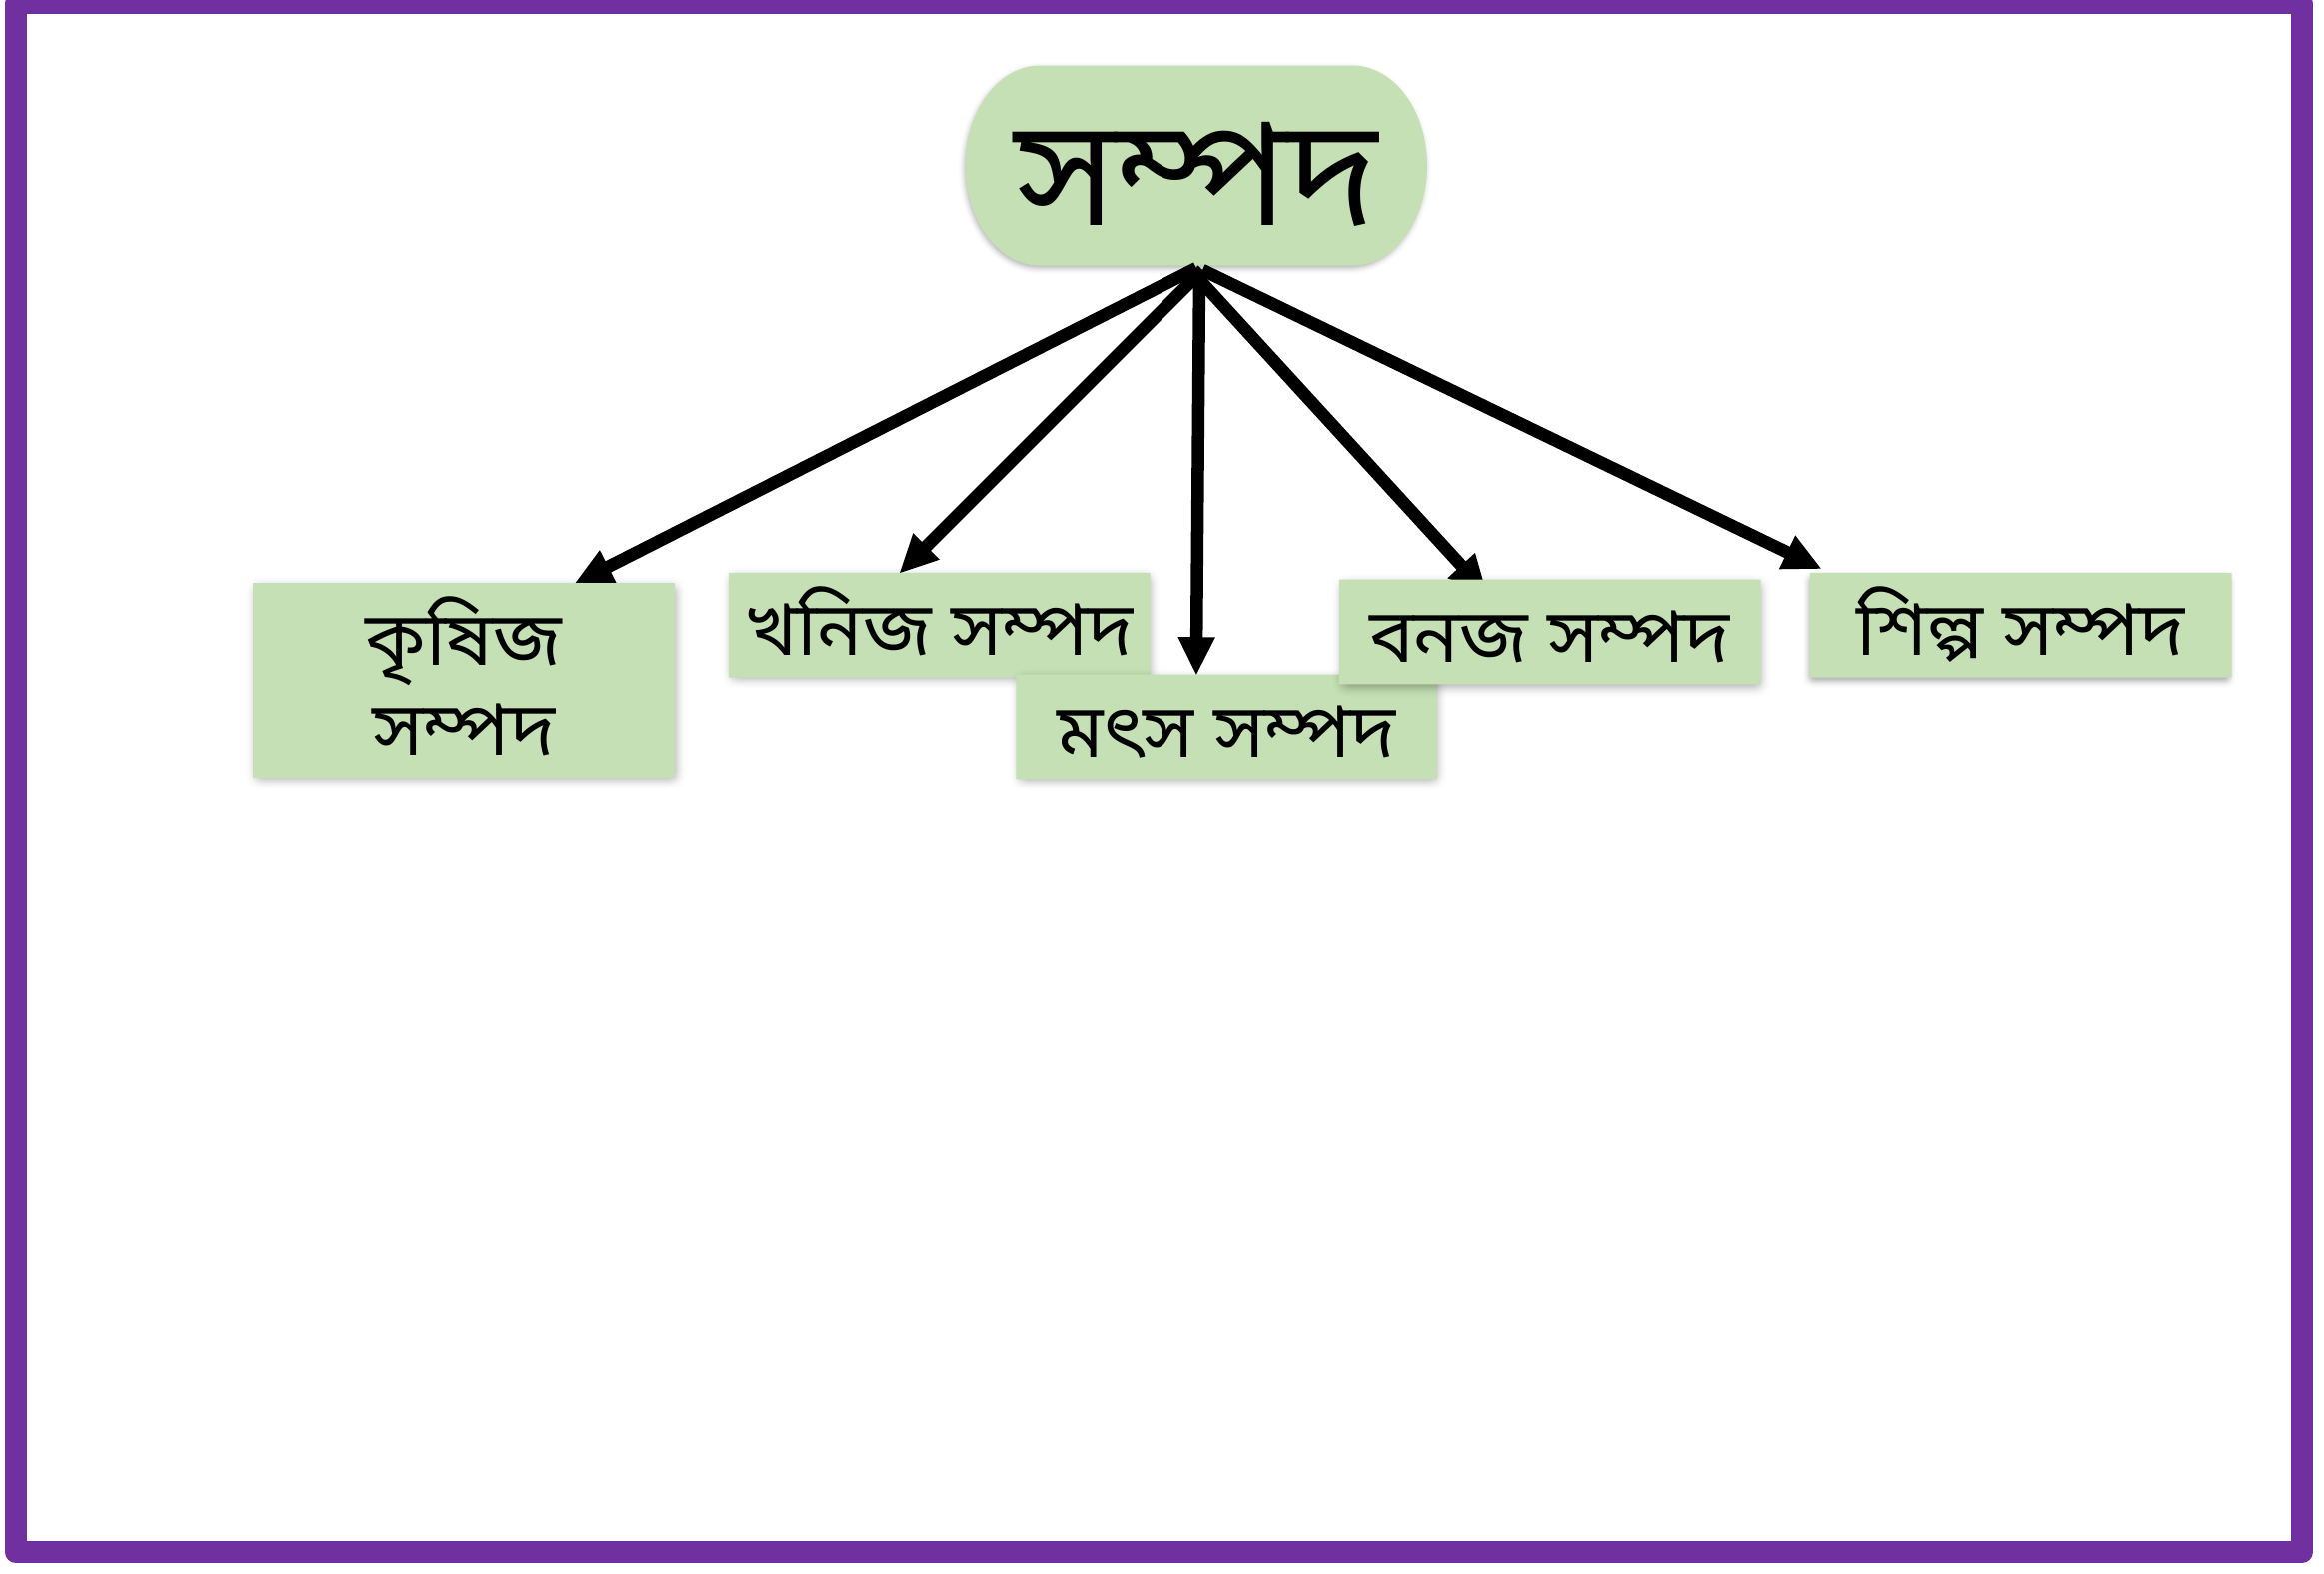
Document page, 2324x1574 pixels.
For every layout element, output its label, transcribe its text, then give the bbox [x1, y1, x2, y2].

text_box সম্পদ [964, 64, 1429, 267]
text_box [15, 3, 2303, 1553]
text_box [574, 268, 1821, 675]
text_box বনজ সম্পদ [1338, 675, 1761, 685]
text_box শিল্প সম্পদ [1809, 572, 2232, 678]
text_box মৎস সম্পদ [1016, 675, 1438, 780]
text_box কৃষিজ সম্পদ [253, 583, 675, 778]
